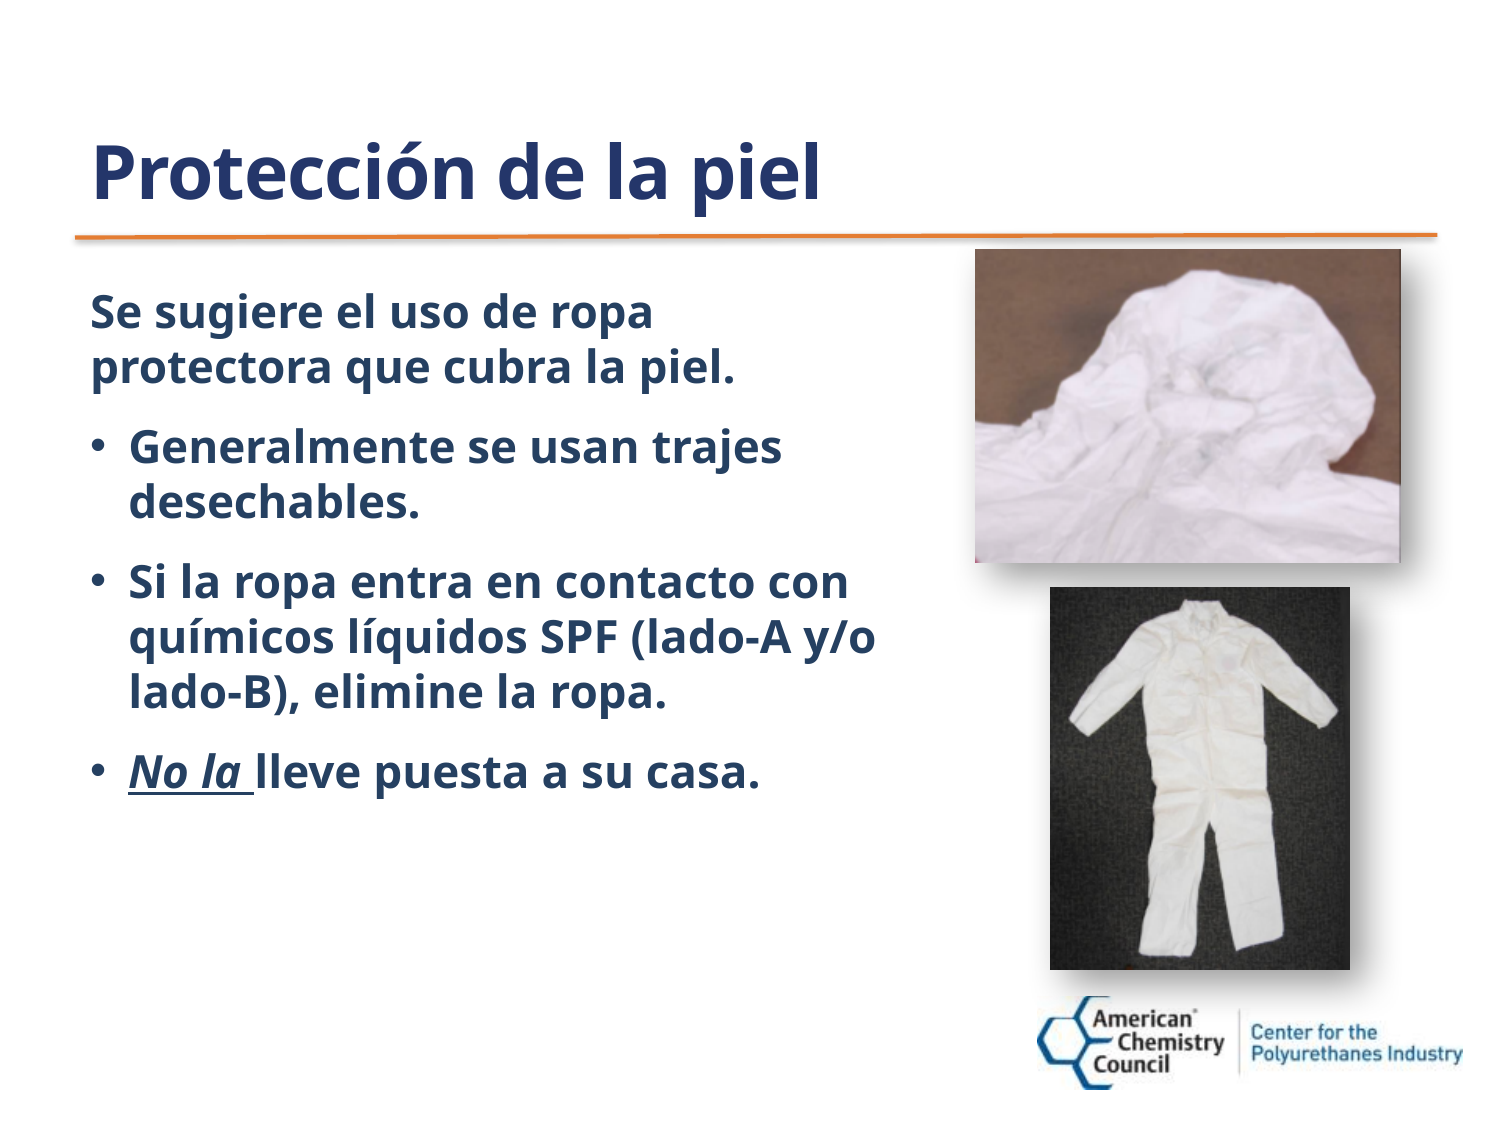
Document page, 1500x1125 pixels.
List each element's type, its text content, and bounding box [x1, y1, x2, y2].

picture [974, 249, 1401, 563]
title Protección de la piel [75, 35, 1250, 224]
picture [1037, 996, 1463, 1090]
picture [1049, 587, 1351, 971]
list Se sugiere el uso de ropa protectora que cubra la piel. Generalmente se usan trajes desechables. Si la ropa entra en contacto con químicos líquidos SPF (lado-A y/o lado-B), elimine la ropa. No la lleve puesta a su casa. [75, 275, 900, 1063]
